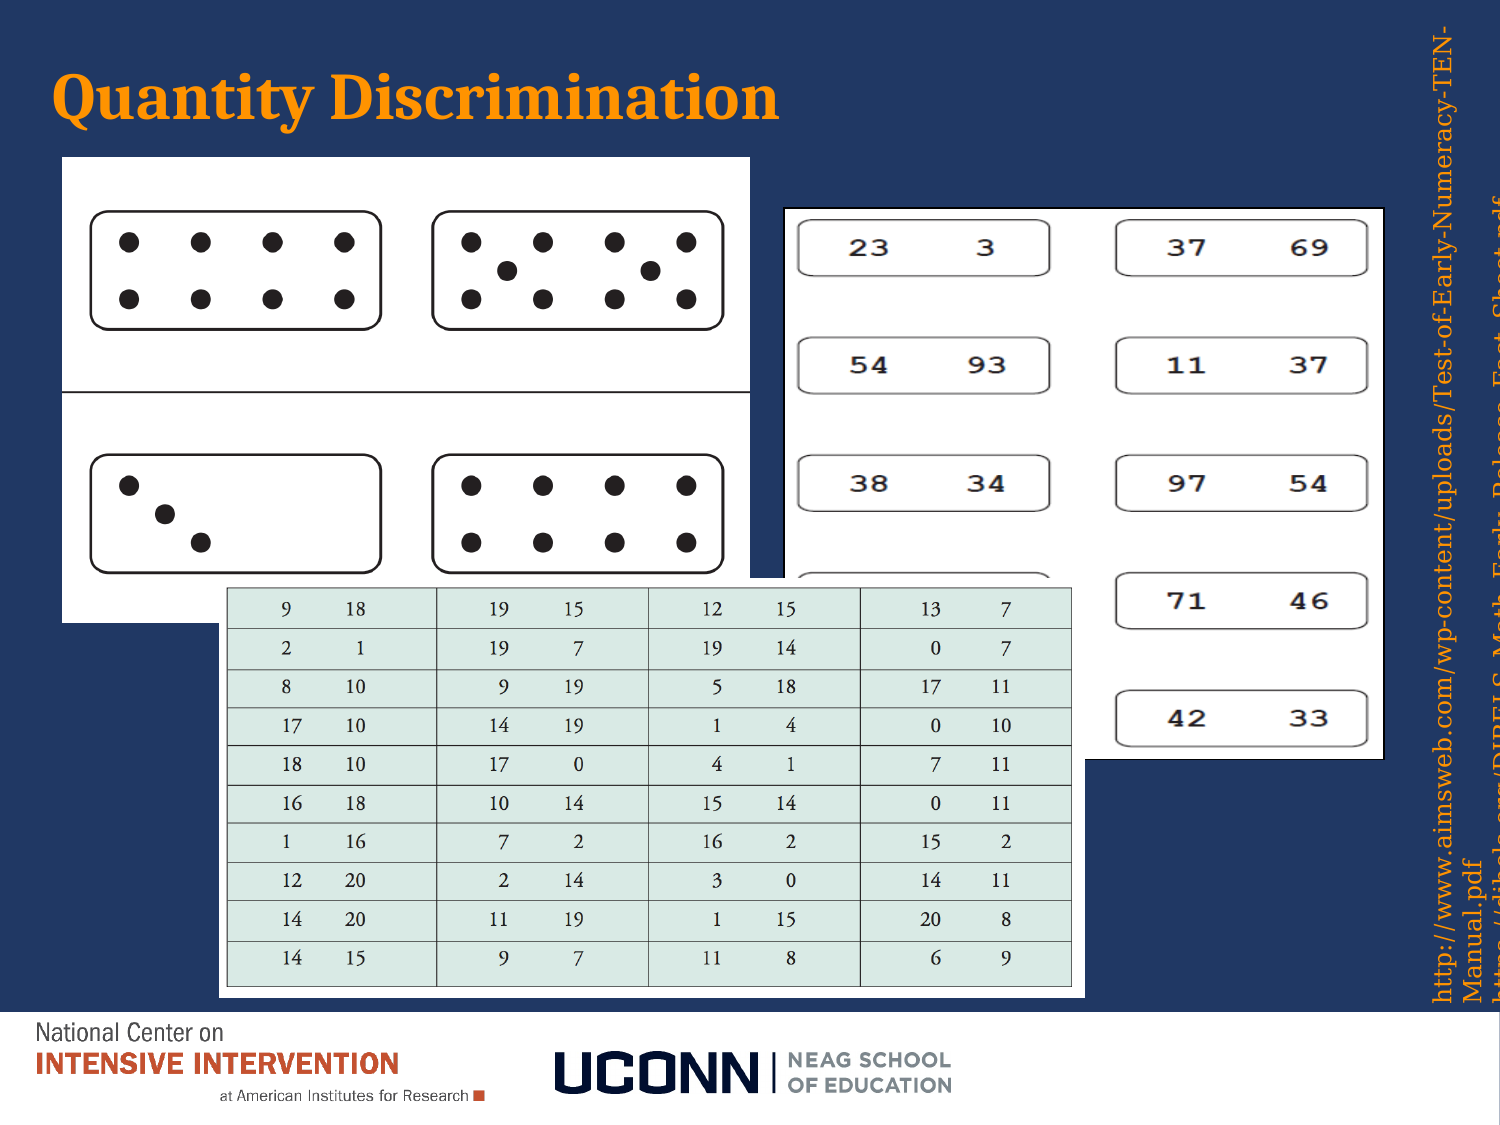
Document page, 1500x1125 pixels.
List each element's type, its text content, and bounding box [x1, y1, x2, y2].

title Quantity Discrimination [37, 37, 1419, 158]
picture [555, 1051, 951, 1094]
text_box http://www.aimsweb.com/wp-content/uploads/Test-of-Early-Numeracy-TEN-Manual.pdf https://dibels.org/DIBELS_Math_Early_Release_Fact_Sheet.pdf [1419, 0, 1500, 1020]
picture [62, 157, 1384, 998]
picture [30, 1014, 491, 1109]
